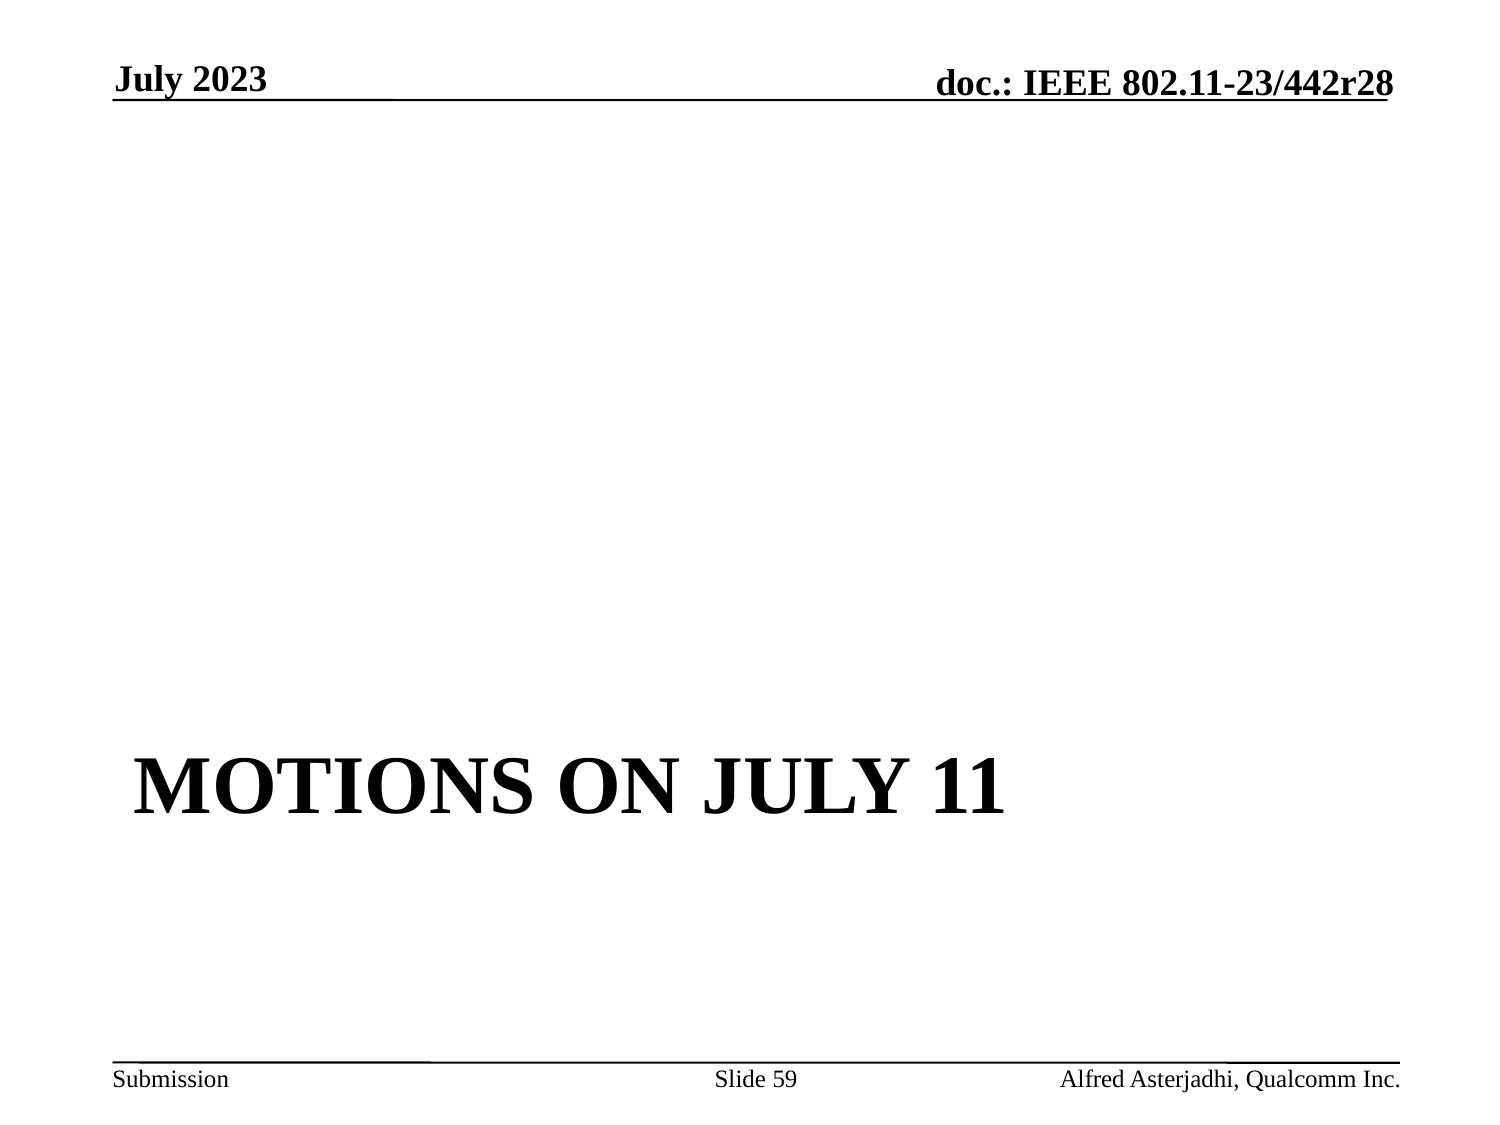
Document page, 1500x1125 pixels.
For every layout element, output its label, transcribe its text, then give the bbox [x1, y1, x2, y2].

title Motions on July 11 [118, 722, 1394, 947]
slide_number Slide 59 [712, 1061, 800, 1123]
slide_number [114, 54, 423, 100]
footer Alfred Asterjadhi, Qualcomm Inc. [878, 1061, 1402, 1093]
